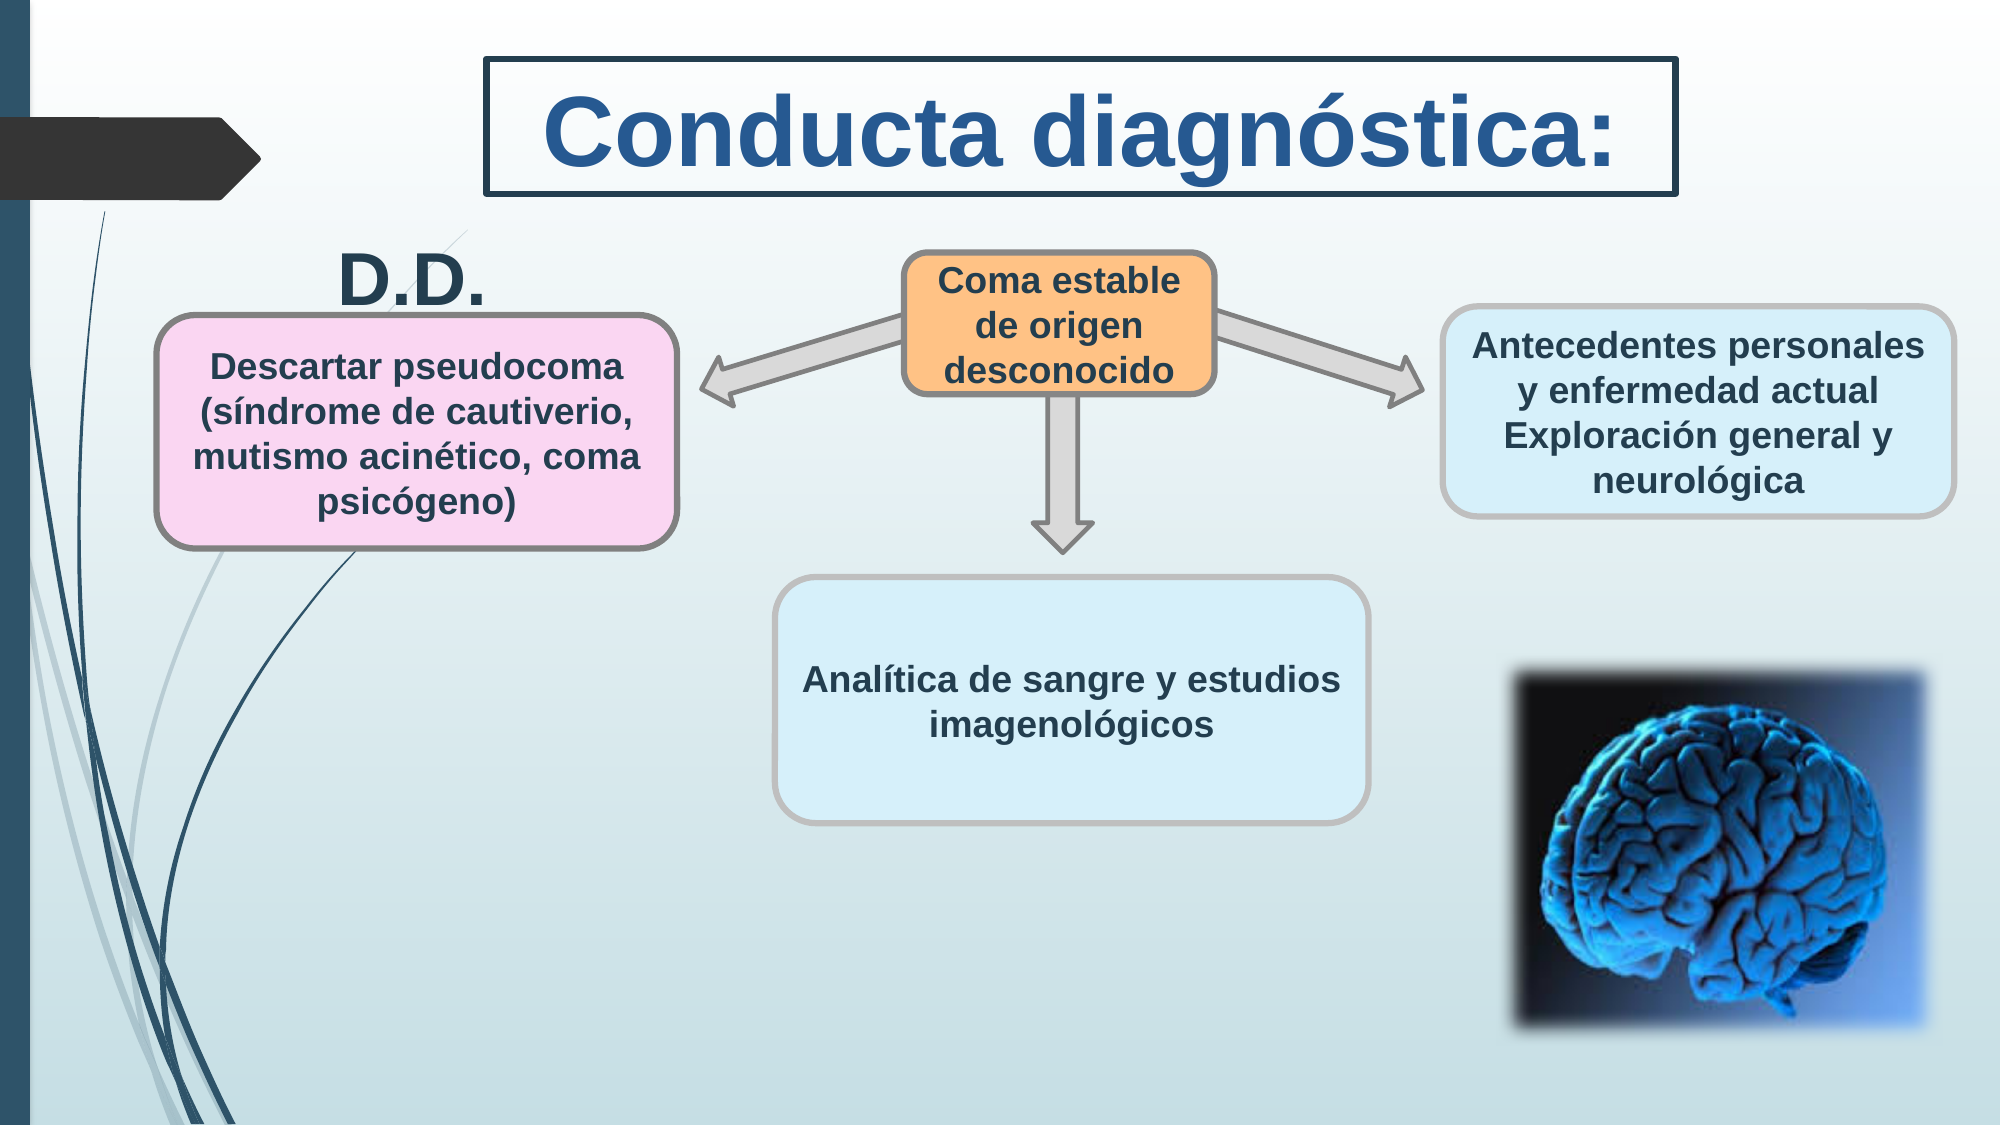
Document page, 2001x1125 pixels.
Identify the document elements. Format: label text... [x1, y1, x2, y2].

text_box [1031, 396, 1095, 554]
text_box Coma estable de origen desconocido [902, 251, 1216, 396]
text_box Antecedentes personales y enfermedad actual Exploración general y neurológica [1441, 305, 1956, 518]
picture [1495, 652, 1944, 1046]
text_box Analítica de sangre y estudios imagenológicos [773, 575, 1370, 825]
text_box [1216, 308, 1424, 409]
text_box Descartar pseudocoma (síndrome de cautiverio, mutismo acinético, coma psicógeno) [155, 313, 679, 550]
text_box [700, 313, 902, 408]
text_box Conducta diagnóstica: [486, 58, 1676, 194]
text_box D.D. [322, 223, 503, 329]
